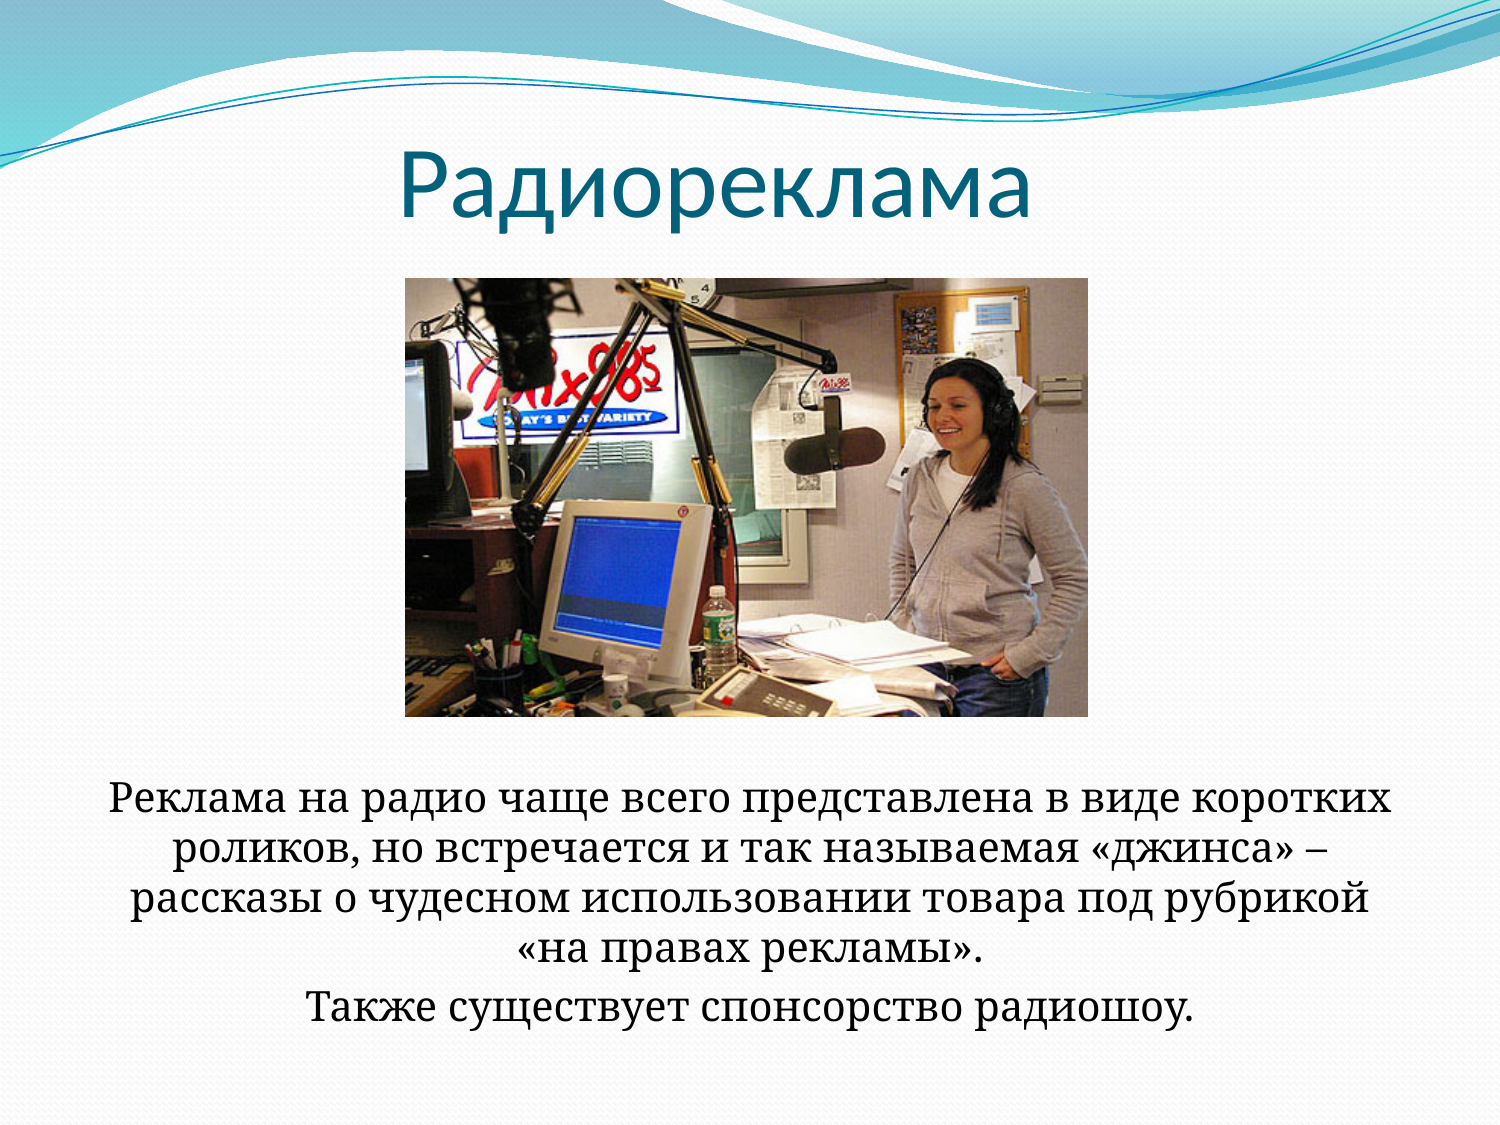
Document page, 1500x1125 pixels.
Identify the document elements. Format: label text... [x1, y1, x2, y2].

picture [405, 278, 1089, 717]
title Радиореклама [41, 107, 1392, 238]
list Реклама на радио чаще всего представлена в виде коротких роликов, но встречается и так называемая «джинса» – рассказы о чудесном использовании товара под рубрикой «на правах рекламы». Также существует спонсорство радиошоу. [75, 763, 1425, 1038]
